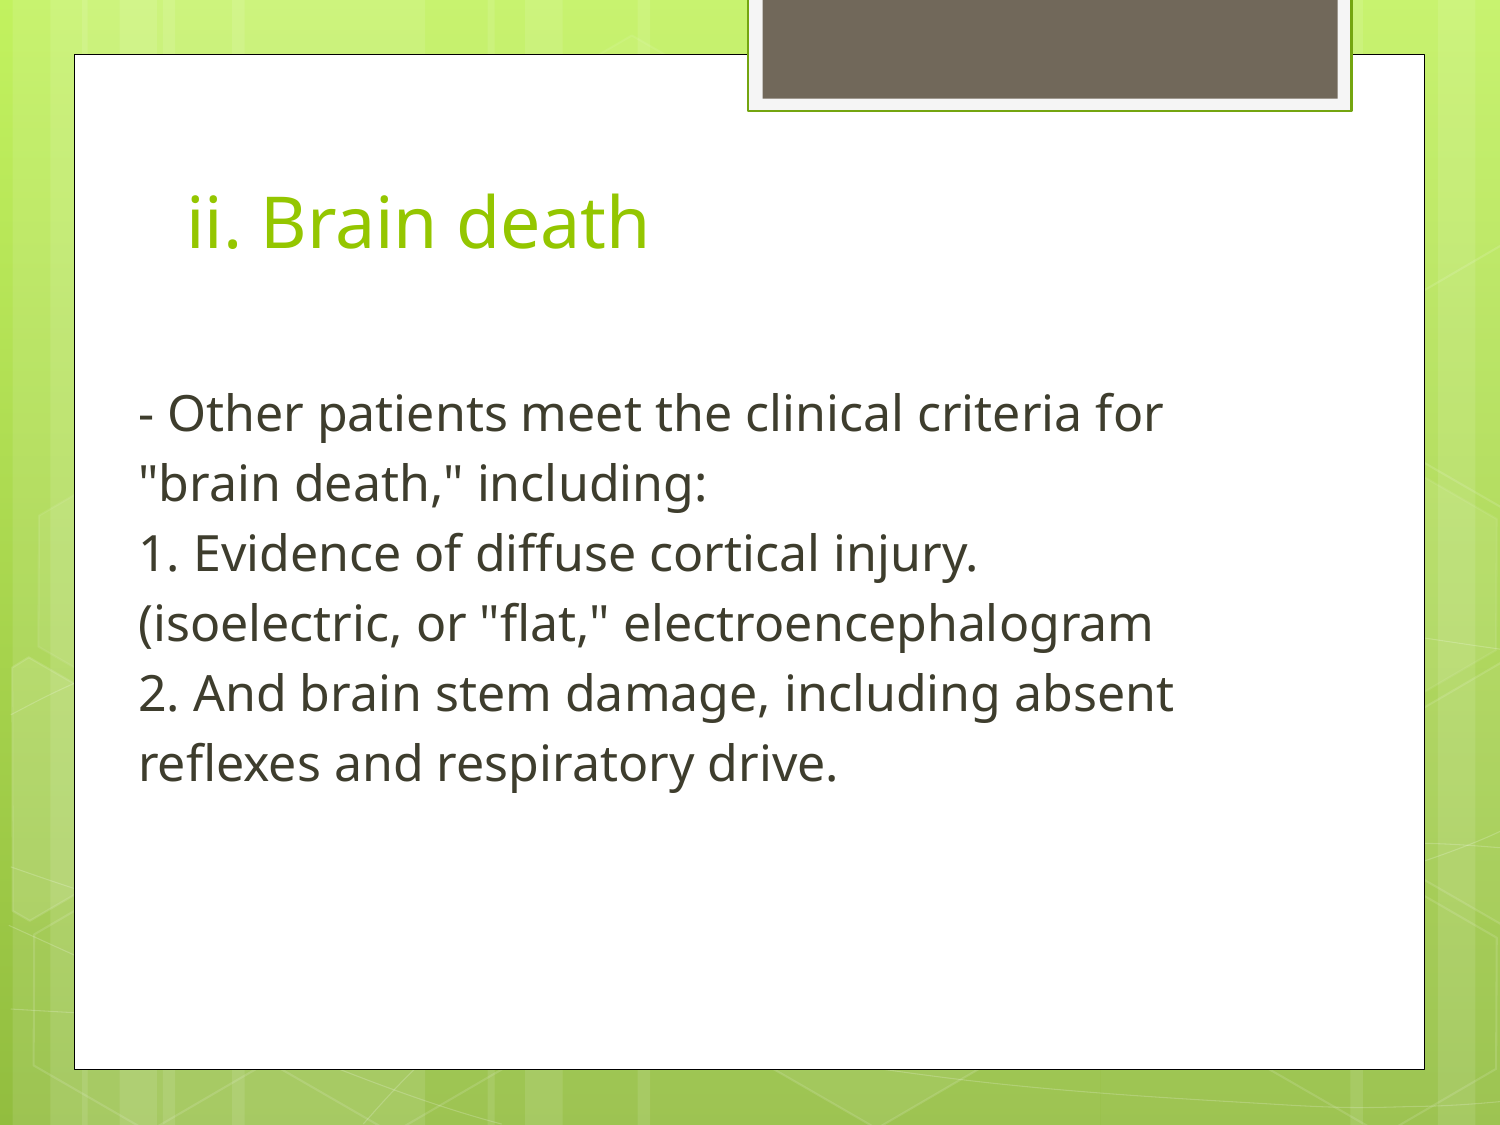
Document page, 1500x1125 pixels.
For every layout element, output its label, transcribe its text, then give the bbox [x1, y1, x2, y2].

list - Other patients meet the clinical criteria for "brain death," including: 1. Evidence of diffuse cortical injury. (isoelectric, or "flat," electroencephalogram 2. And brain stem damage, including absent reflexes and respiratory drive. [112, 373, 1400, 950]
title ii. Brain death [171, 168, 1324, 357]
